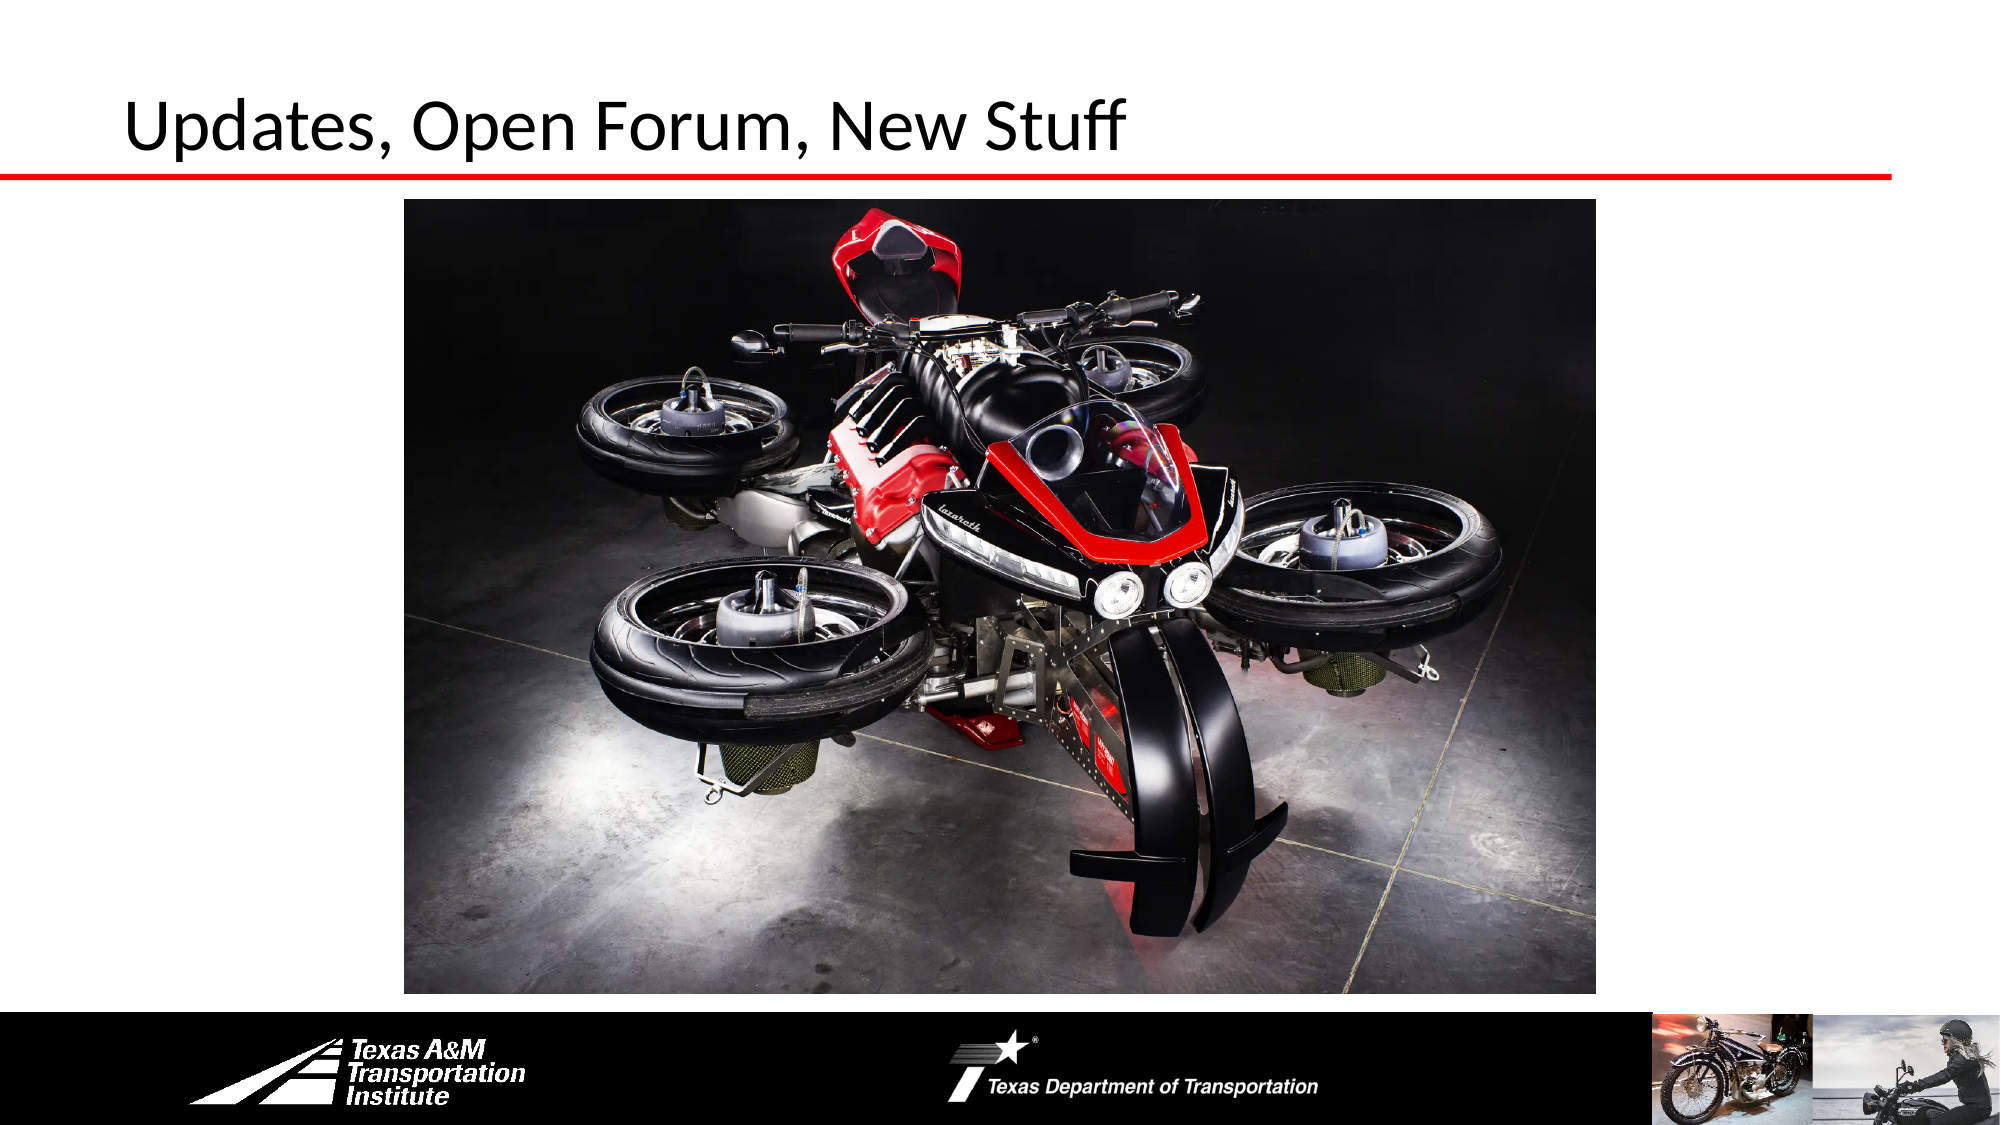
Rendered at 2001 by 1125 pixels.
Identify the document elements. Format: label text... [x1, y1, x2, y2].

picture [404, 199, 1596, 994]
picture [945, 1025, 1321, 1105]
picture [187, 1039, 525, 1105]
title Updates, Open Forum, New Stuff [108, 14, 1892, 228]
picture [1652, 1014, 2000, 1125]
